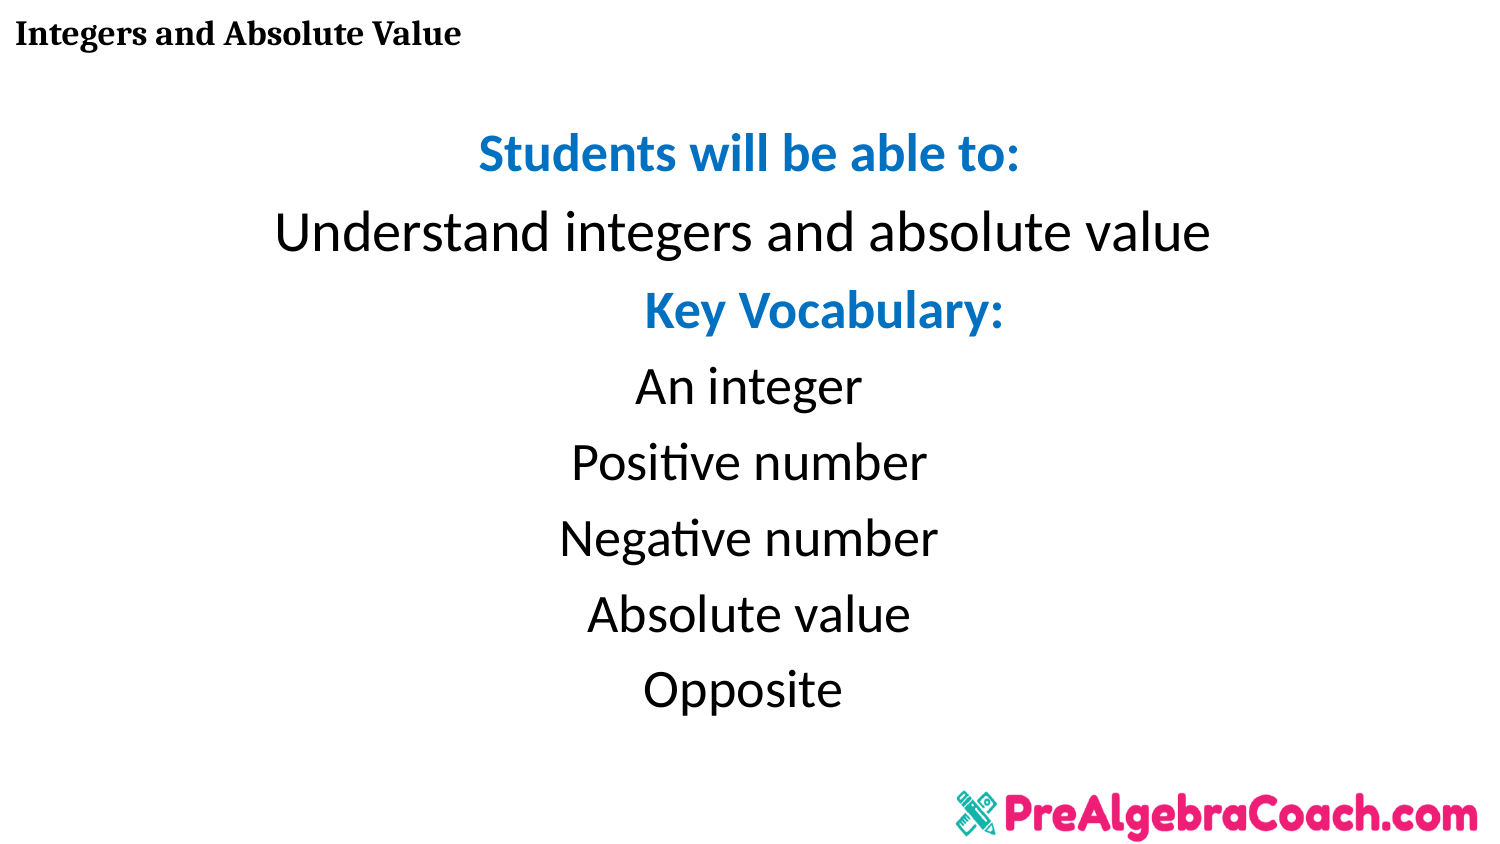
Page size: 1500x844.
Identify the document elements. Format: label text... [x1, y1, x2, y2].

list Students will be able to: Understand integers and absolute value Key Vocabulary: An integer Positive number Negative number Absolute value Opposite [75, 109, 1425, 784]
title Integers and Absolute Value [0, 0, 1325, 65]
picture [937, 783, 1500, 844]
